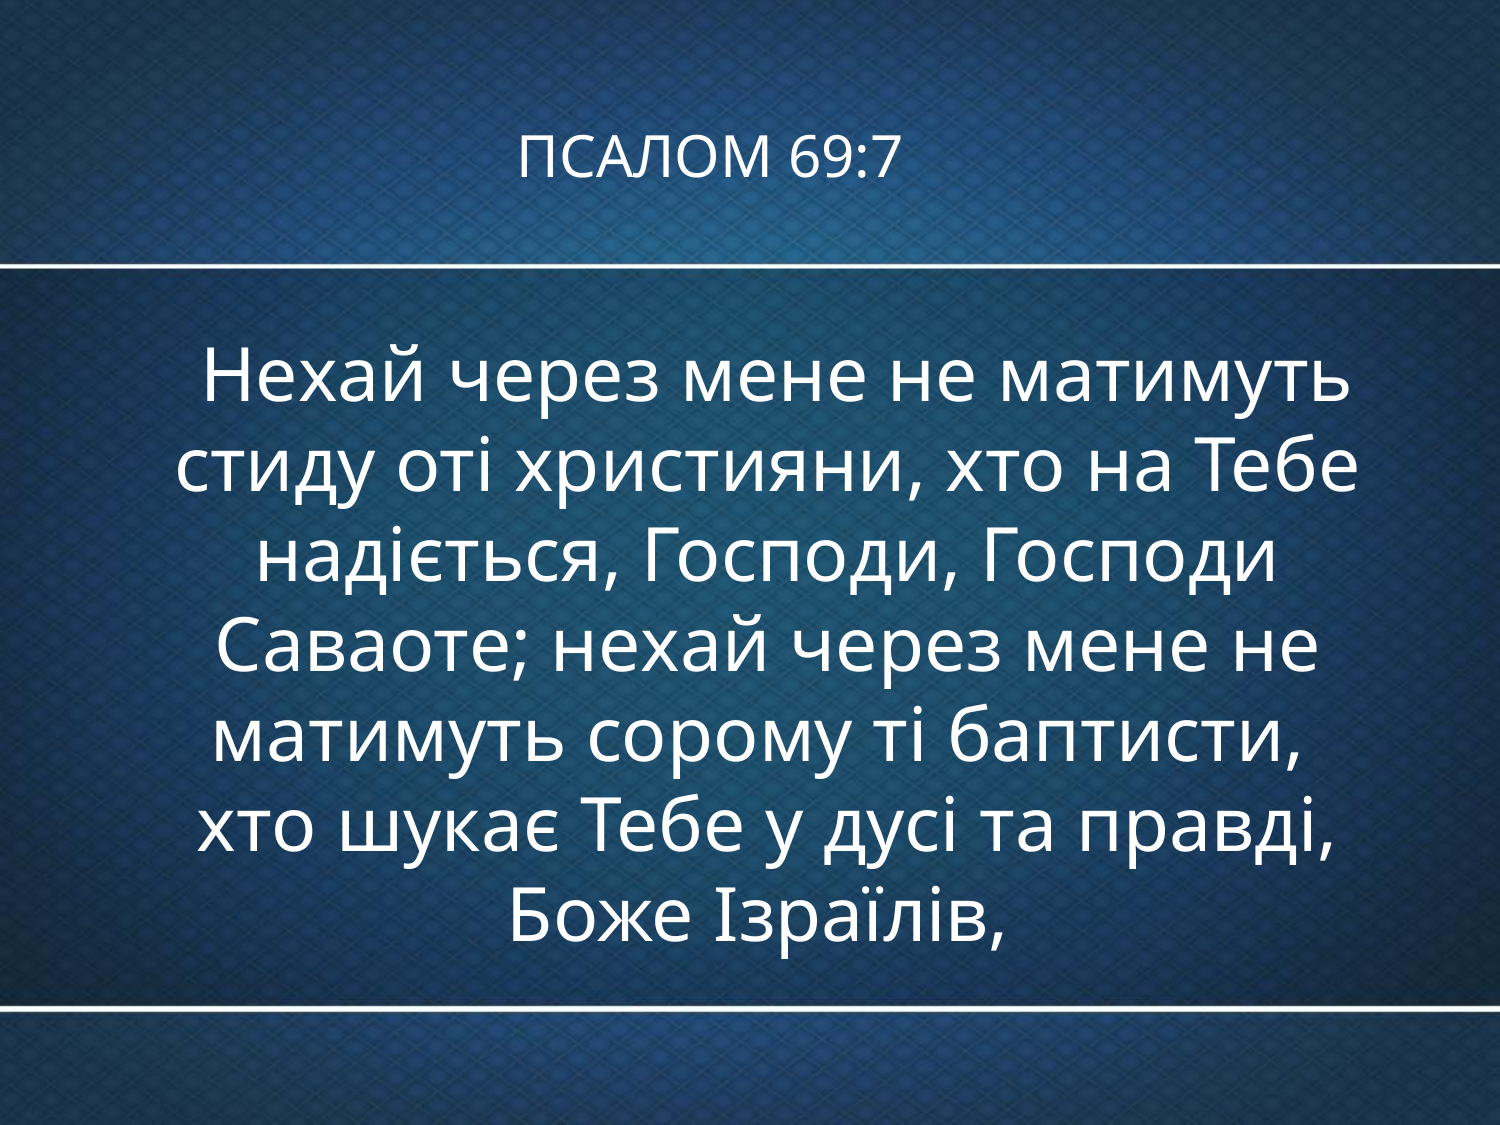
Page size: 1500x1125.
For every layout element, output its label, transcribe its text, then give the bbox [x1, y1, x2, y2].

title ПСАЛОМ 69:7 [501, 125, 999, 197]
picture [0, 0, 1500, 1125]
text_box Нехай через мене не матимуть стиду оті християни, хто на Тебе надіється, Господи, Господи Саваоте; нехай через мене не матимуть сорому ті баптисти, хто шукає Тебе у дусі та правді, Боже Ізраїлів, [88, 349, 1447, 965]
